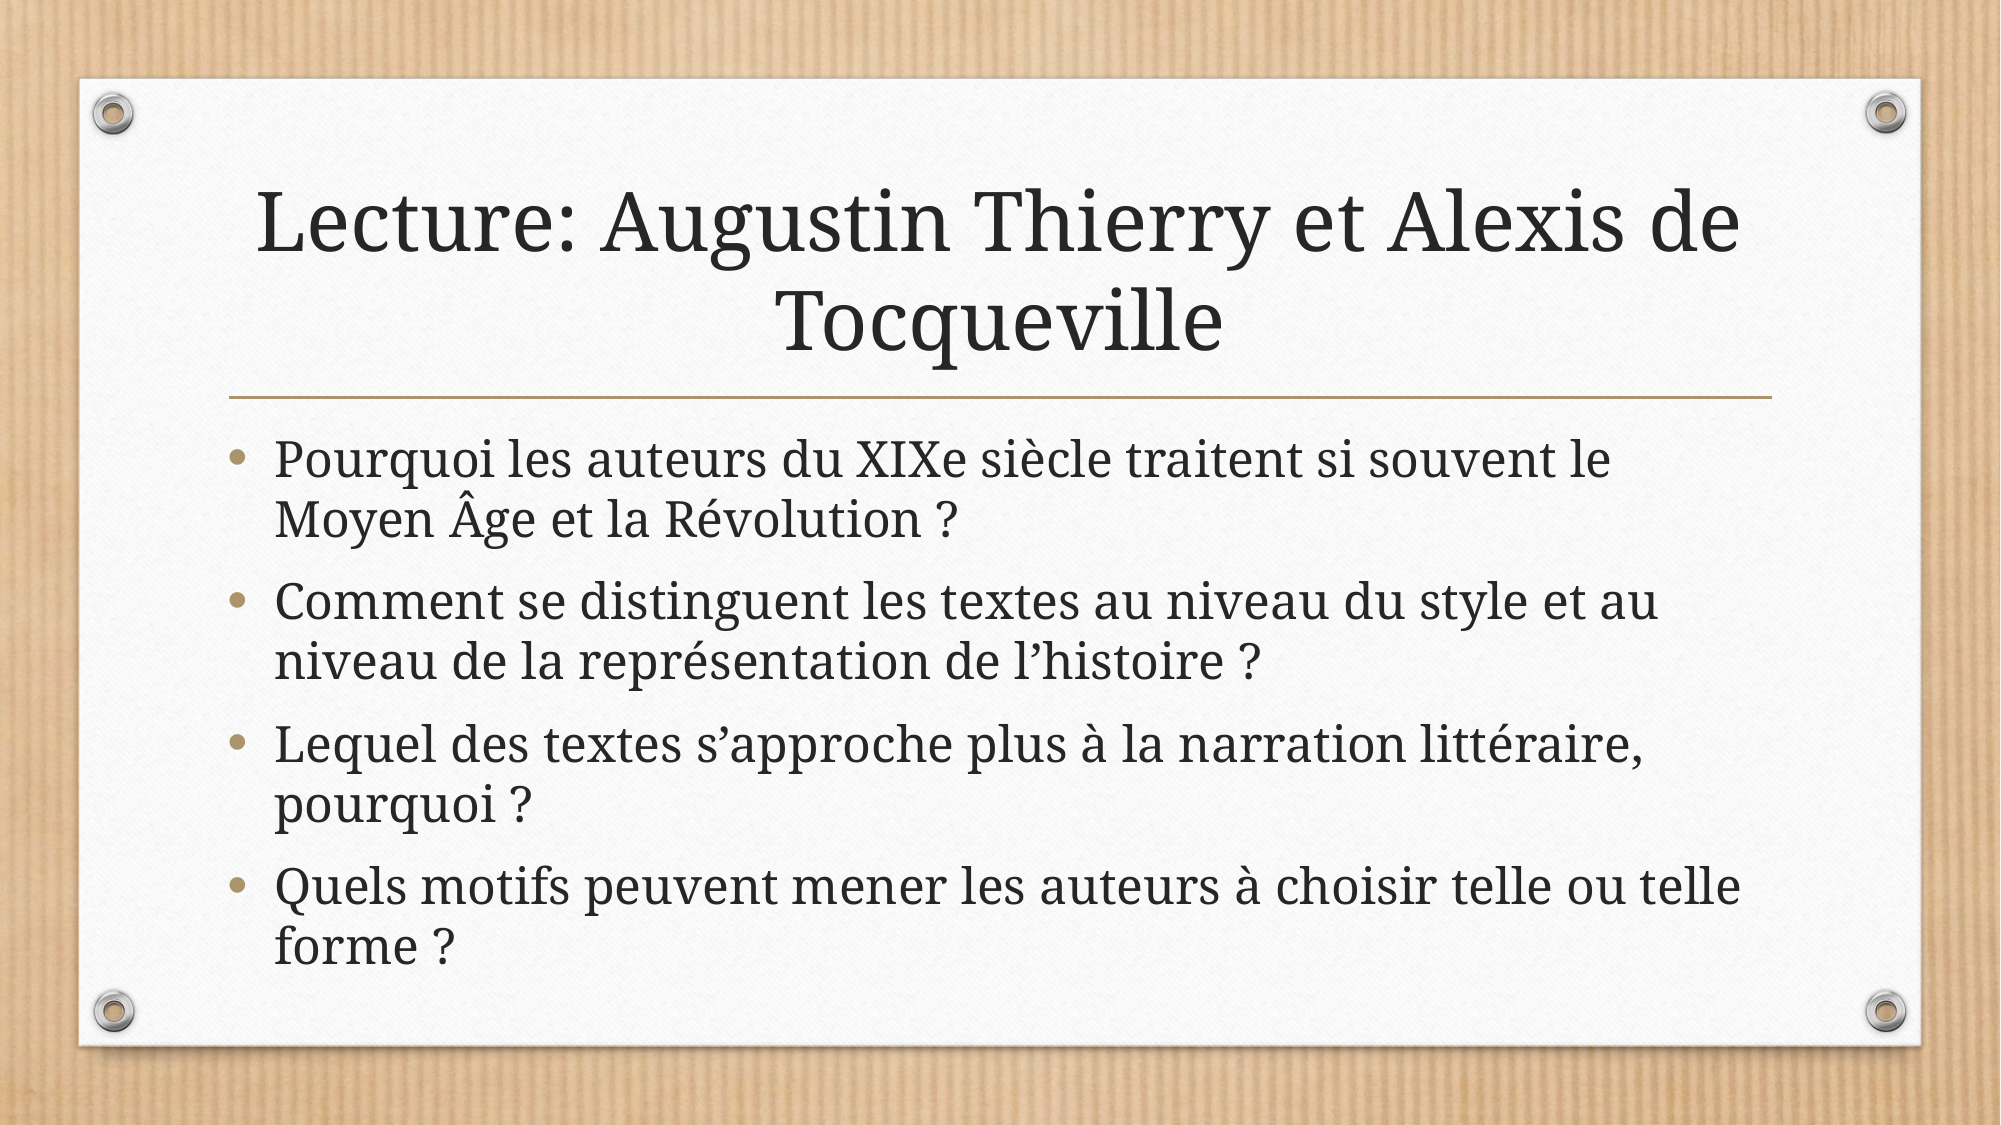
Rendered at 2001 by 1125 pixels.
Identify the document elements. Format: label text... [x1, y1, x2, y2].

picture [0, 0, 2001, 1125]
list Pourquoi les auteurs du XIXe siècle traitent si souvent le Moyen Âge et la Révolution ? Comment se distinguent les textes au niveau du style et au niveau de la représentation de l’histoire ? Lequel des textes s’approche plus à la narration littéraire, pourquoi ? Quels motifs peuvent mener les auteurs à choisir telle ou telle forme ? [212, 419, 1788, 964]
title Lecture: Augustin Thierry et Alexis de Tocqueville [212, 161, 1788, 375]
